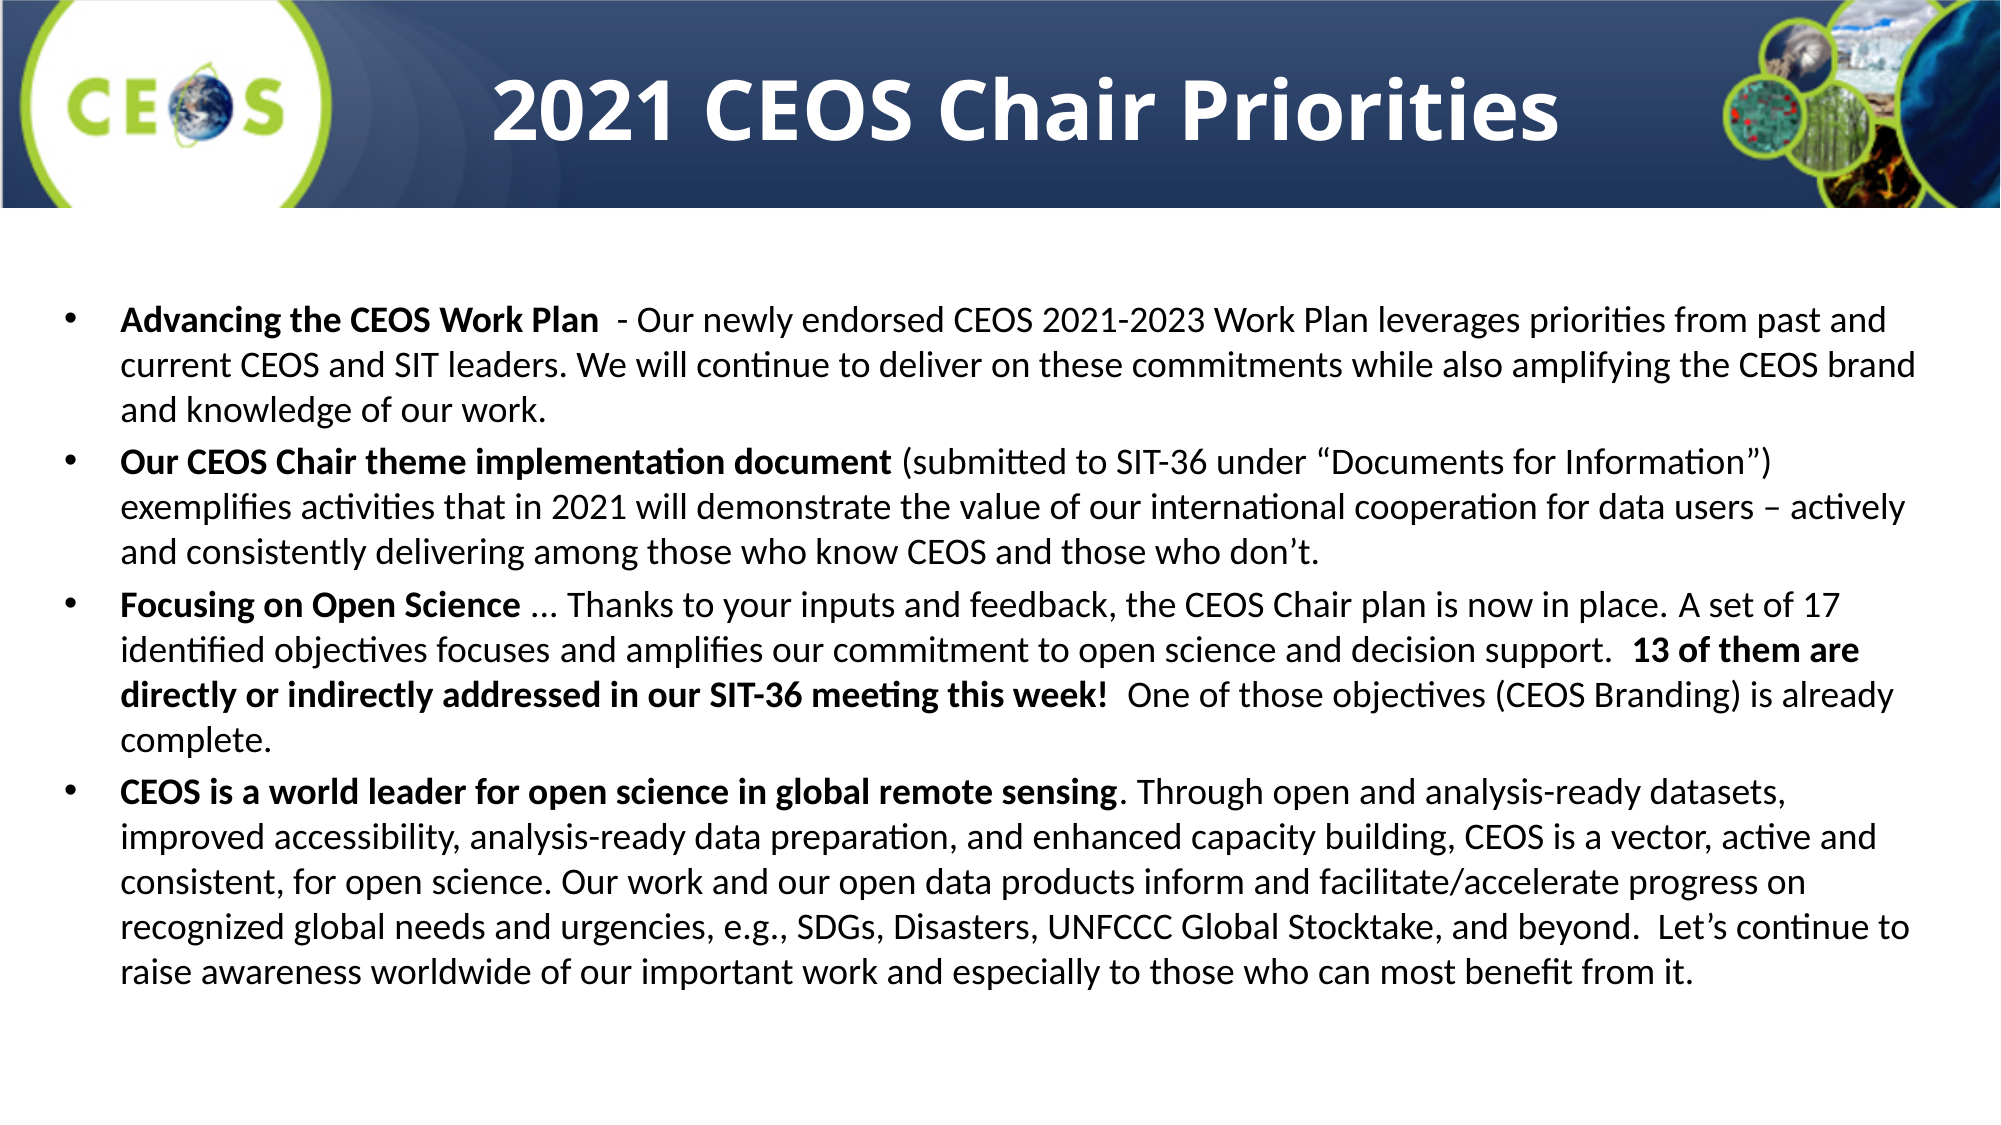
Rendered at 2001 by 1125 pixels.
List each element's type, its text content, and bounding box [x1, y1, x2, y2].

title 2021 CEOS Chair Priorities [375, 50, 1700, 253]
text_box Advancing the CEOS Work Plan - Our newly endorsed CEOS 2021-2023 Work Plan leverages priorities from past and current CEOS and SIT leaders. We will continue to deliver on these commitments while also amplifying the CEOS brand and knowledge of our work. Our CEOS Chair theme implementation document (submitted to SIT-36 under “Documents for Information”) exemplifies activities that in 2021 will demonstrate the value of our international cooperation for data users – actively and consistently delivering among those who know CEOS and those who don’t. Focusing on Open Science ... Thanks to your inputs and feedback, the CEOS Chair plan is now in place. A set of 17 identified objectives focuses and amplifies our commitment to open science and decision support. 13 of them are directly or indirectly addressed in our SIT-36 meeting this week! One of those objectives (CEOS Branding) is already complete. CEOS is a world leader for open science in global remote sensing. Through open and analysis-ready datasets, improved accessibility, analysis-ready data preparation, and enhanced capacity building, CEOS is a vector, active and consistent, for open science. Our work and our open data products inform and facilitate/accelerate progress on recognized global needs and urgencies, e.g., SDGs, Disasters, UNFCCC Global Stocktake, and beyond. Let’s continue to raise awareness worldwide of our important work and especially to those who can most benefit from it. [49, 287, 1951, 1125]
picture [0, 0, 2001, 1125]
